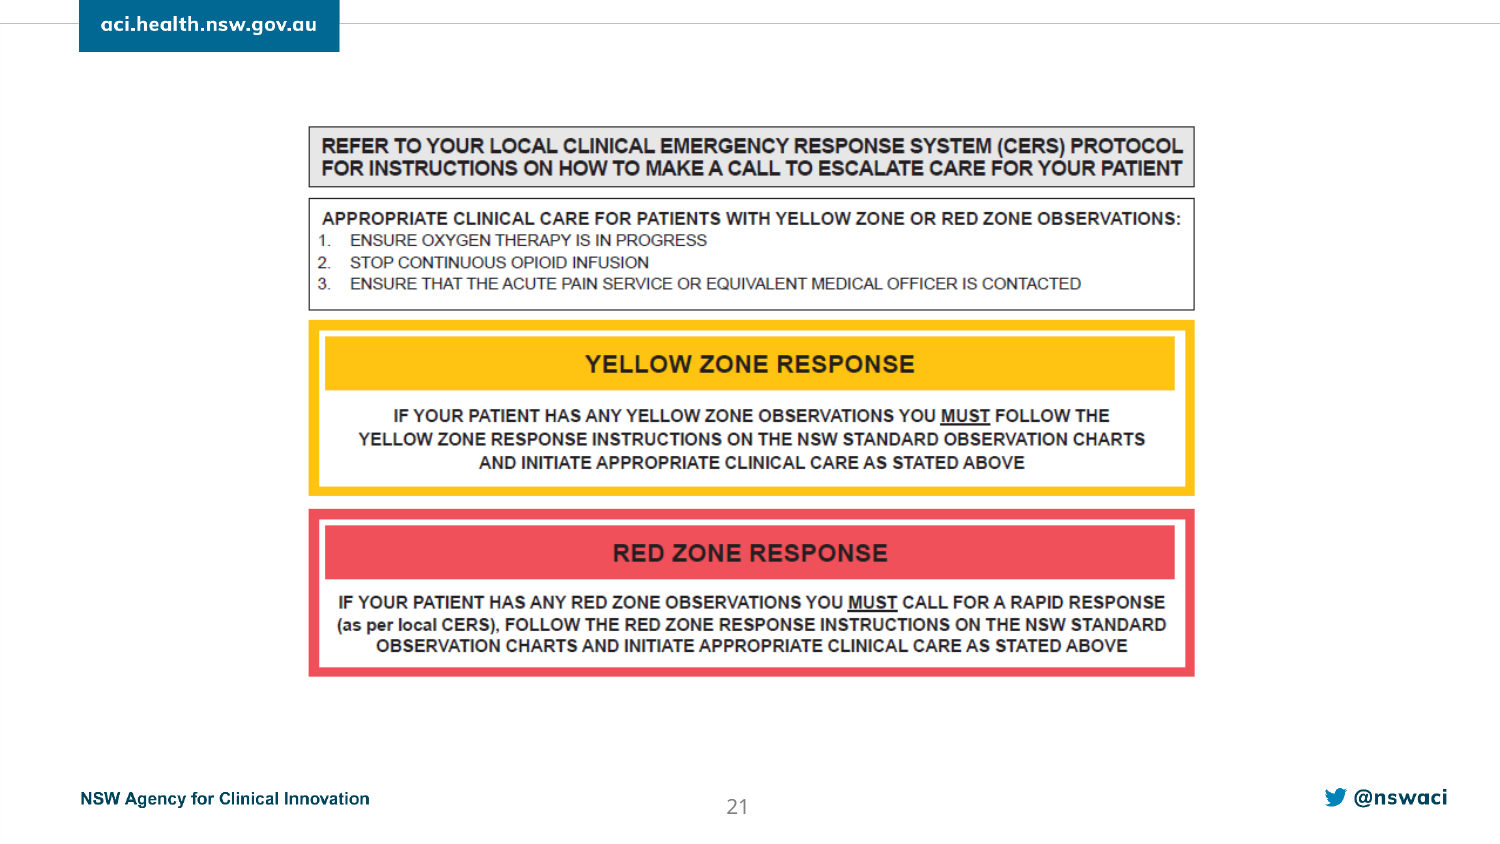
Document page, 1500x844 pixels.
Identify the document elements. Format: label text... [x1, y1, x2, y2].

picture [277, 22, 283, 30]
picture [253, 22, 262, 34]
picture [294, 22, 303, 30]
picture [115, 22, 122, 30]
picture [150, 22, 158, 30]
picture [0, 0, 1500, 843]
slide_number 21 [679, 793, 750, 826]
picture [161, 22, 171, 30]
picture [181, 19, 186, 30]
picture [307, 22, 315, 30]
picture [104, 22, 111, 30]
